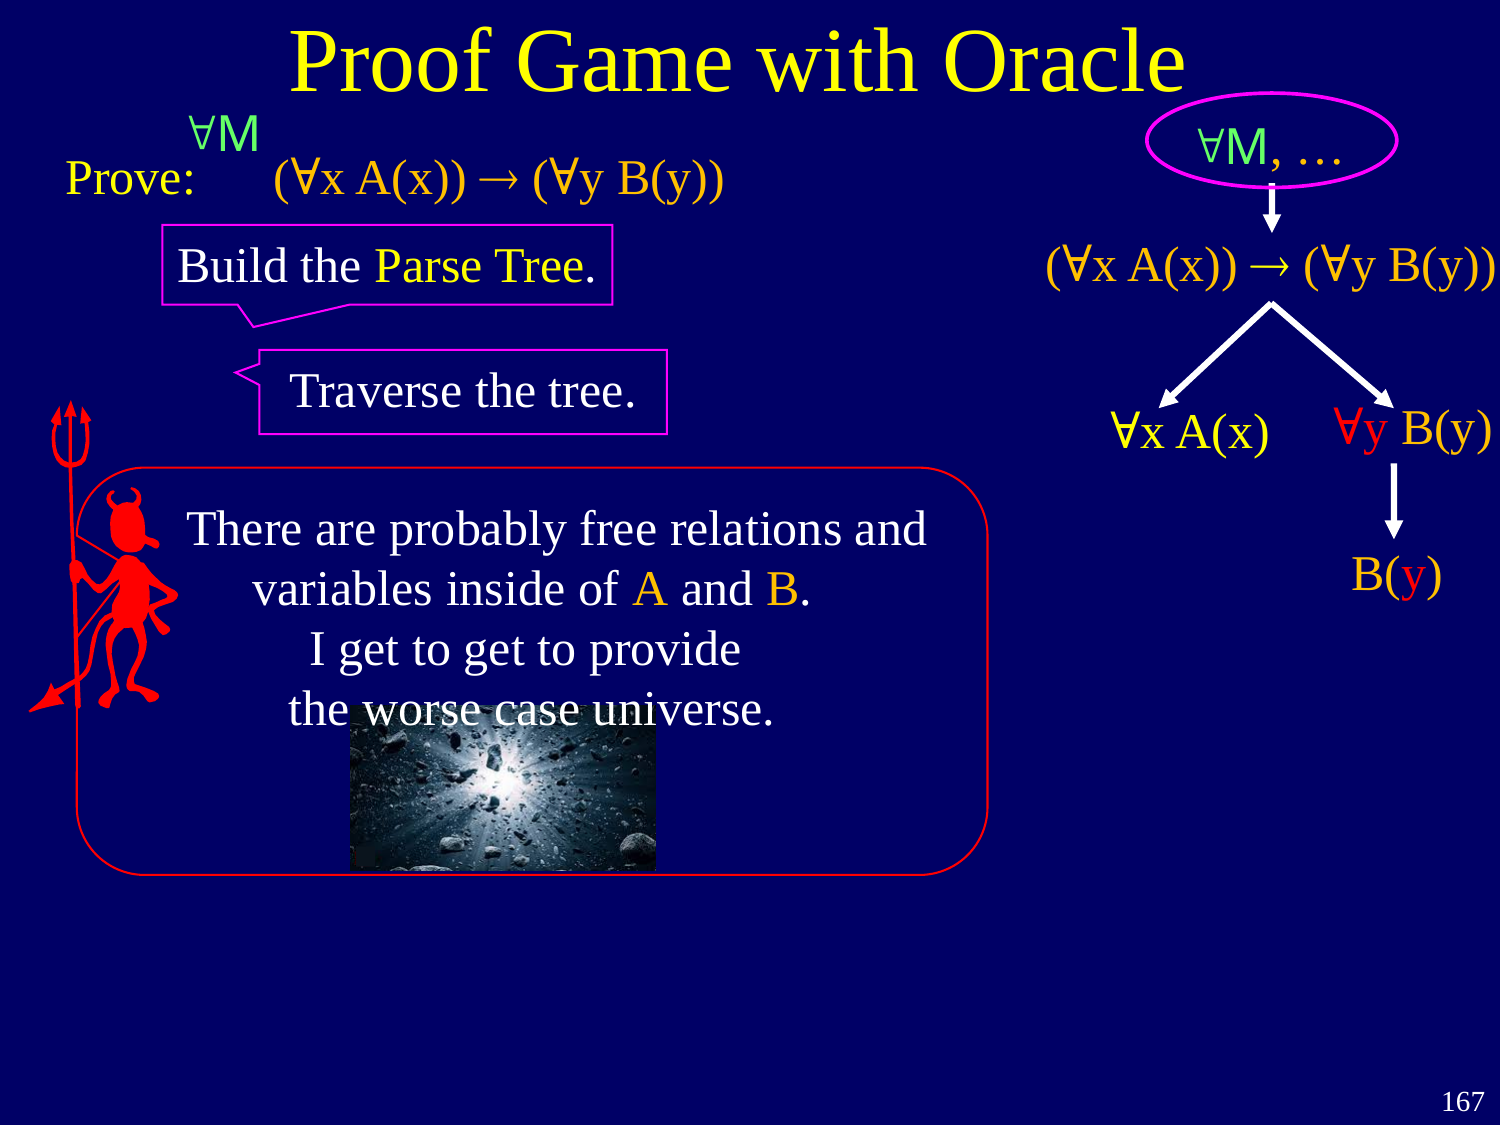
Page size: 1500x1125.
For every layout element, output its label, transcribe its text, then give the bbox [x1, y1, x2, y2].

text_box There are probably free relations and variables inside of A and B. I get to get to provide the worse case universe. [76, 467, 988, 875]
text_box Build the Parse Tree. [162, 224, 613, 328]
text_box "M [165, 94, 276, 169]
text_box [1158, 302, 1395, 409]
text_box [349, 705, 656, 872]
text_box Prove: [50, 137, 212, 213]
text_box Traverse the tree. [235, 349, 667, 435]
text_box (∀x A(x))  (∀y B(y)) [259, 137, 741, 213]
text_box (∀x A(x))  (∀y B(y)) [1030, 224, 1500, 299]
text_box B(y) [1336, 532, 1459, 608]
text_box [1265, 188, 1279, 234]
text_box [1146, 93, 1397, 188]
text_box ∀y B(y) [1318, 387, 1500, 463]
text_box Proof Game with Oracle [112, 0, 1388, 181]
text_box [28, 399, 179, 713]
text_box "M, … [1174, 171, 1208, 182]
text_box ∀x A(x) [1095, 391, 1285, 466]
text_box [1387, 463, 1401, 532]
text_box "M, … [1335, 174, 1361, 182]
